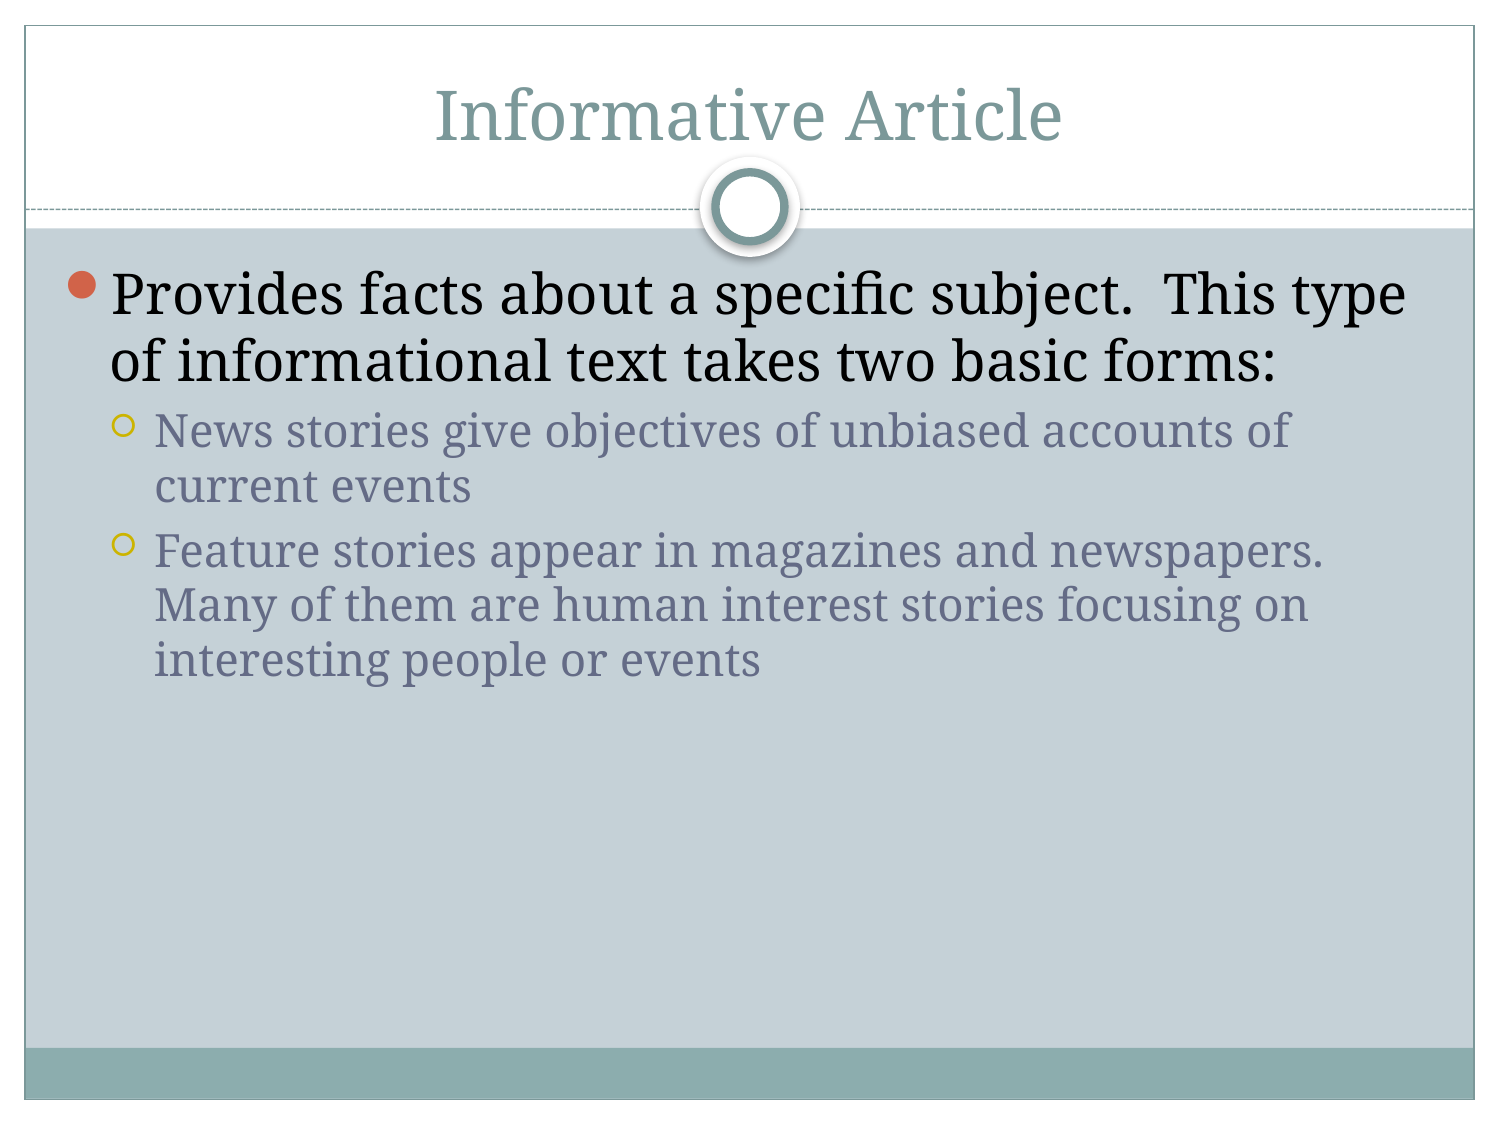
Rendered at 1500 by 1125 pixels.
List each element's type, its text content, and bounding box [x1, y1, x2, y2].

list Provides facts about a specific subject. This type of informational text takes two basic forms: News stories give objectives of unbiased accounts of current events Feature stories appear in magazines and newspapers. Many of them are human interest stories focusing on interesting people or events [49, 250, 1445, 1001]
title Informative Article [49, 37, 1450, 162]
